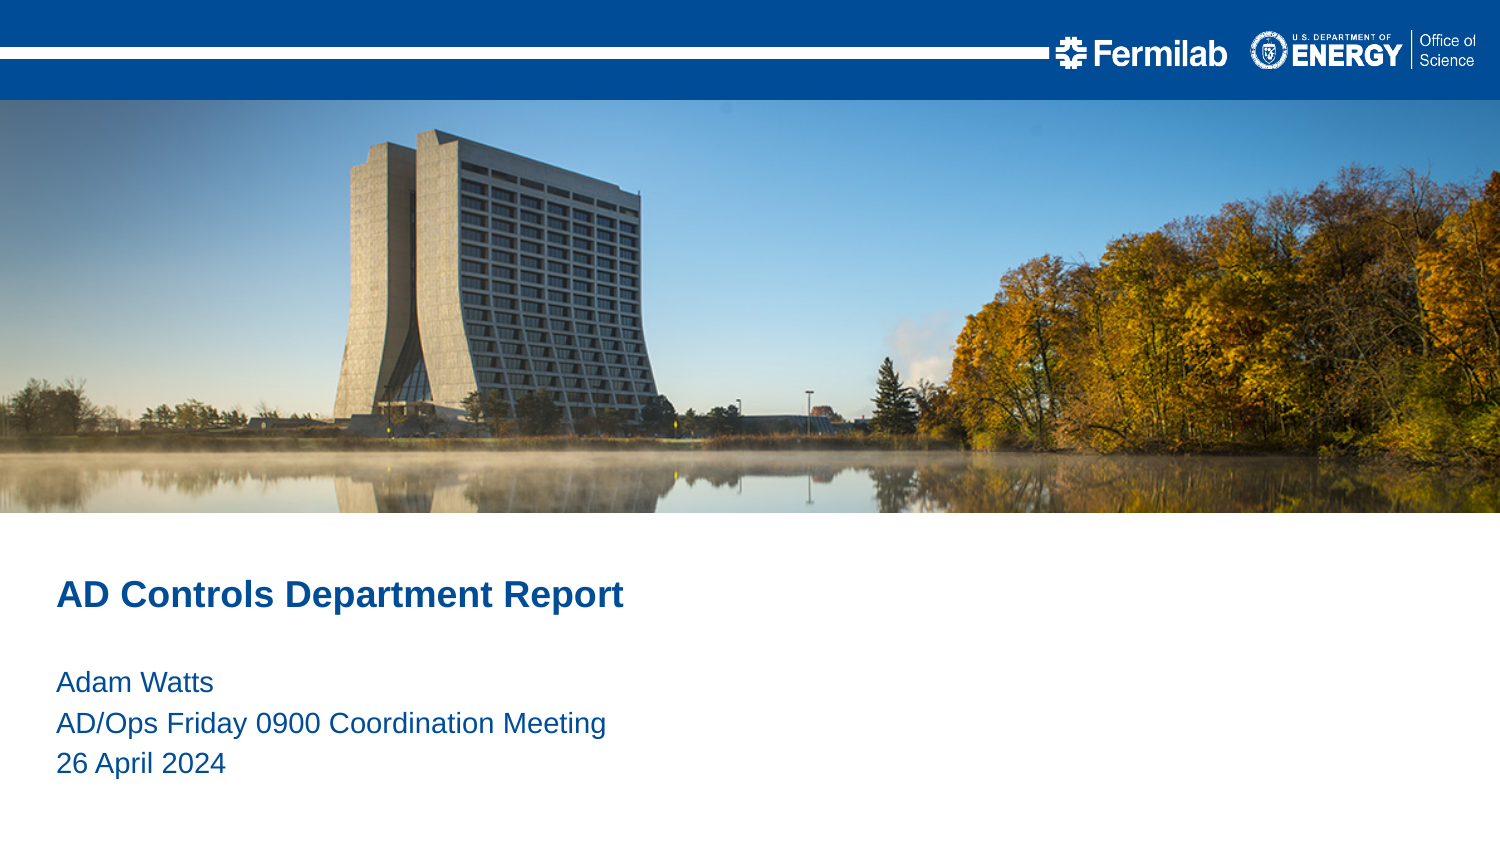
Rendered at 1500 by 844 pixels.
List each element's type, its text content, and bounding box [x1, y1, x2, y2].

picture [0, 100, 1500, 513]
list Adam Watts AD/Ops Friday 0900 Coordination Meeting 26 April 2024 [56, 655, 1451, 810]
list AD Controls Department Report [56, 531, 1451, 655]
